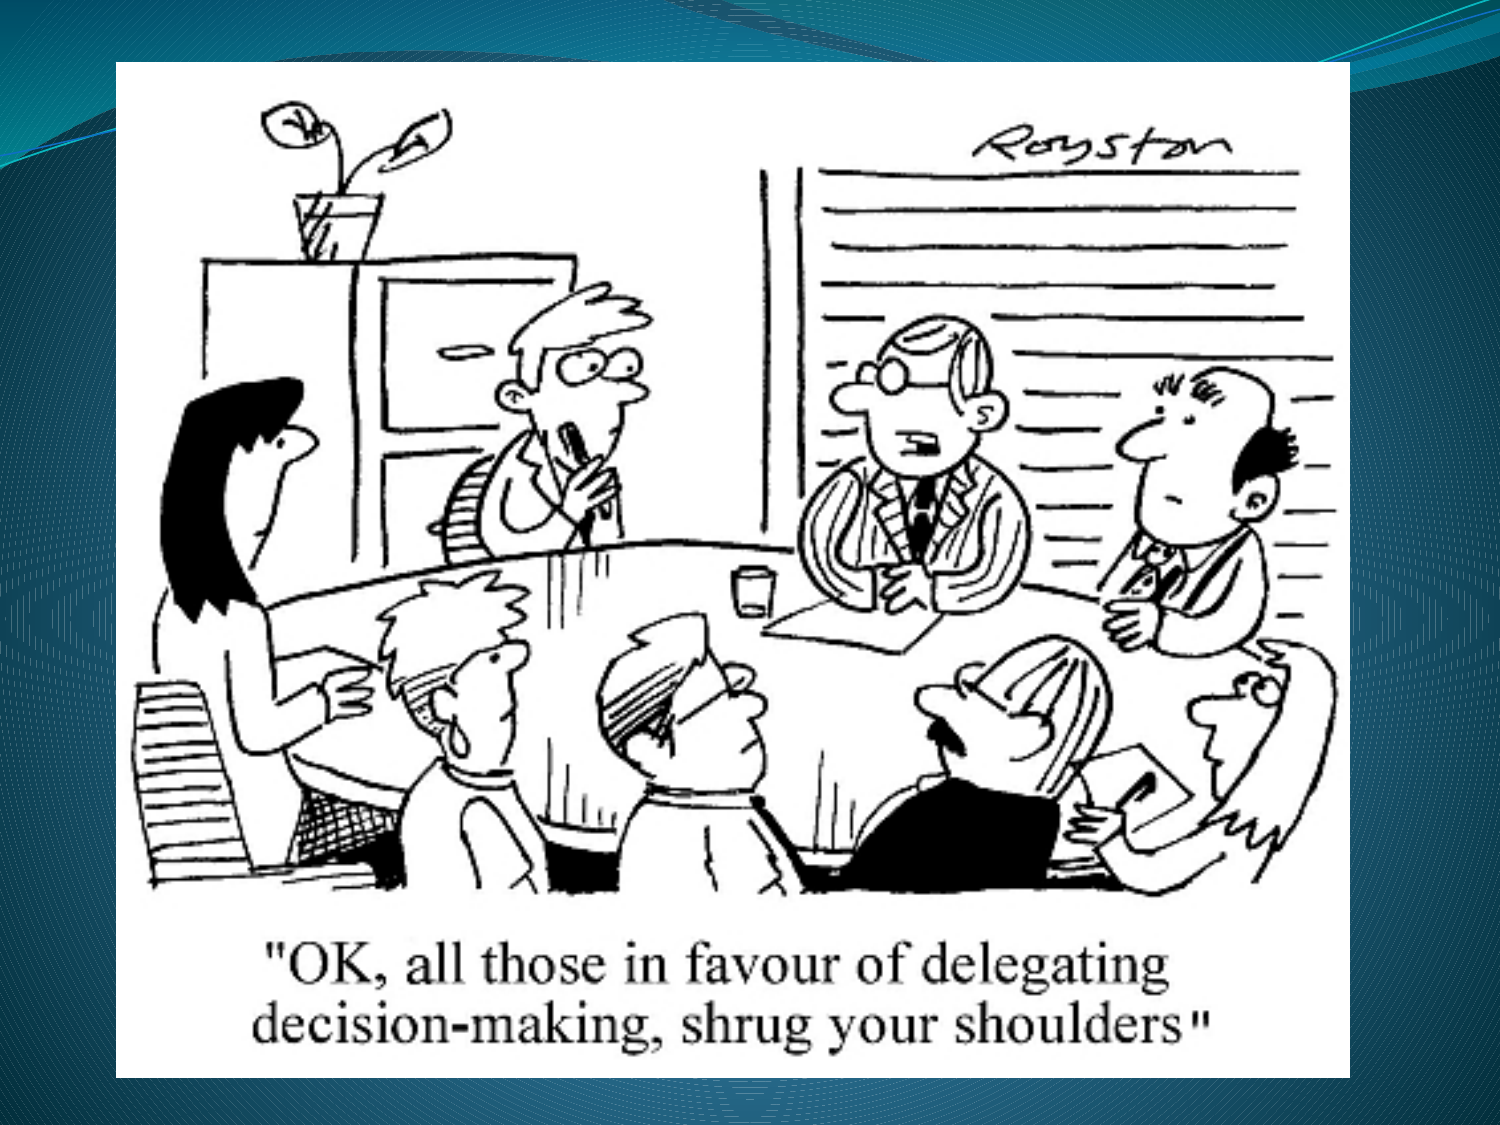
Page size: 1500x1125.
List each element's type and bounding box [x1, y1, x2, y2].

picture [116, 62, 1351, 1079]
